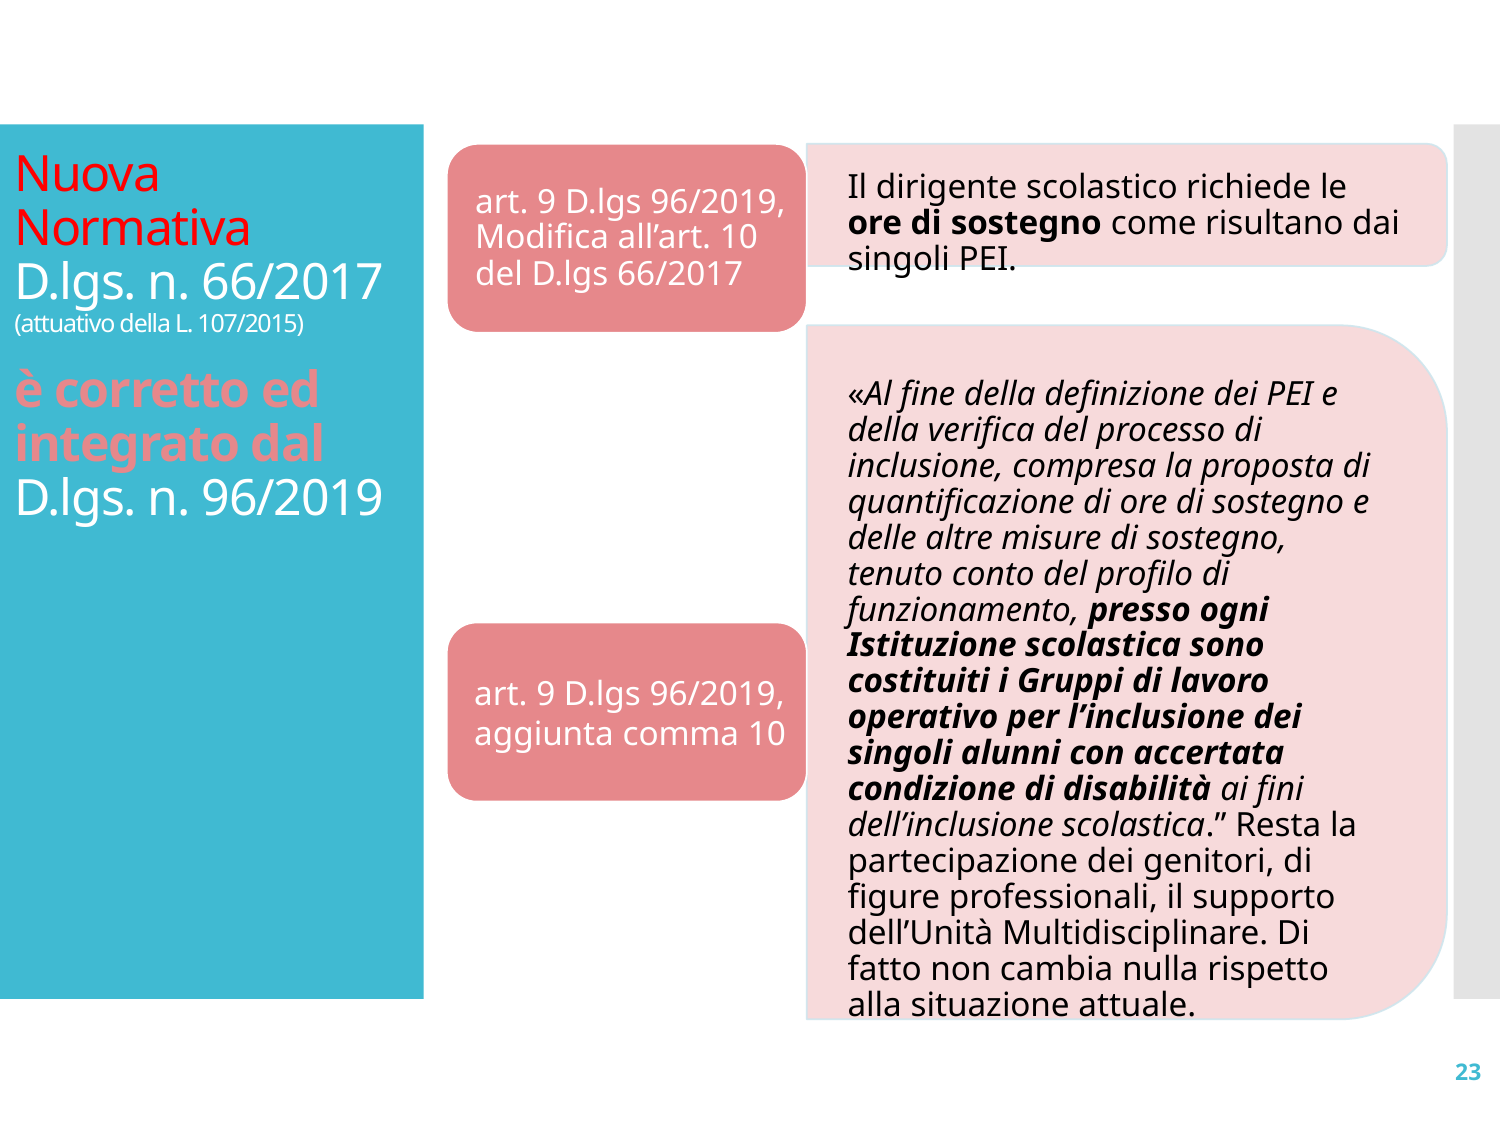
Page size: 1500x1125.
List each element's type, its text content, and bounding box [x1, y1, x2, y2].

title Nuova Normativa D.lgs. n. 66/2017 (attuativo della L. 107/2015) è corretto ed integrato dal D.lgs. n. 96/2019 [0, 119, 404, 610]
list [446, 143, 1448, 1071]
slide_number 23 [1308, 1042, 1497, 1103]
